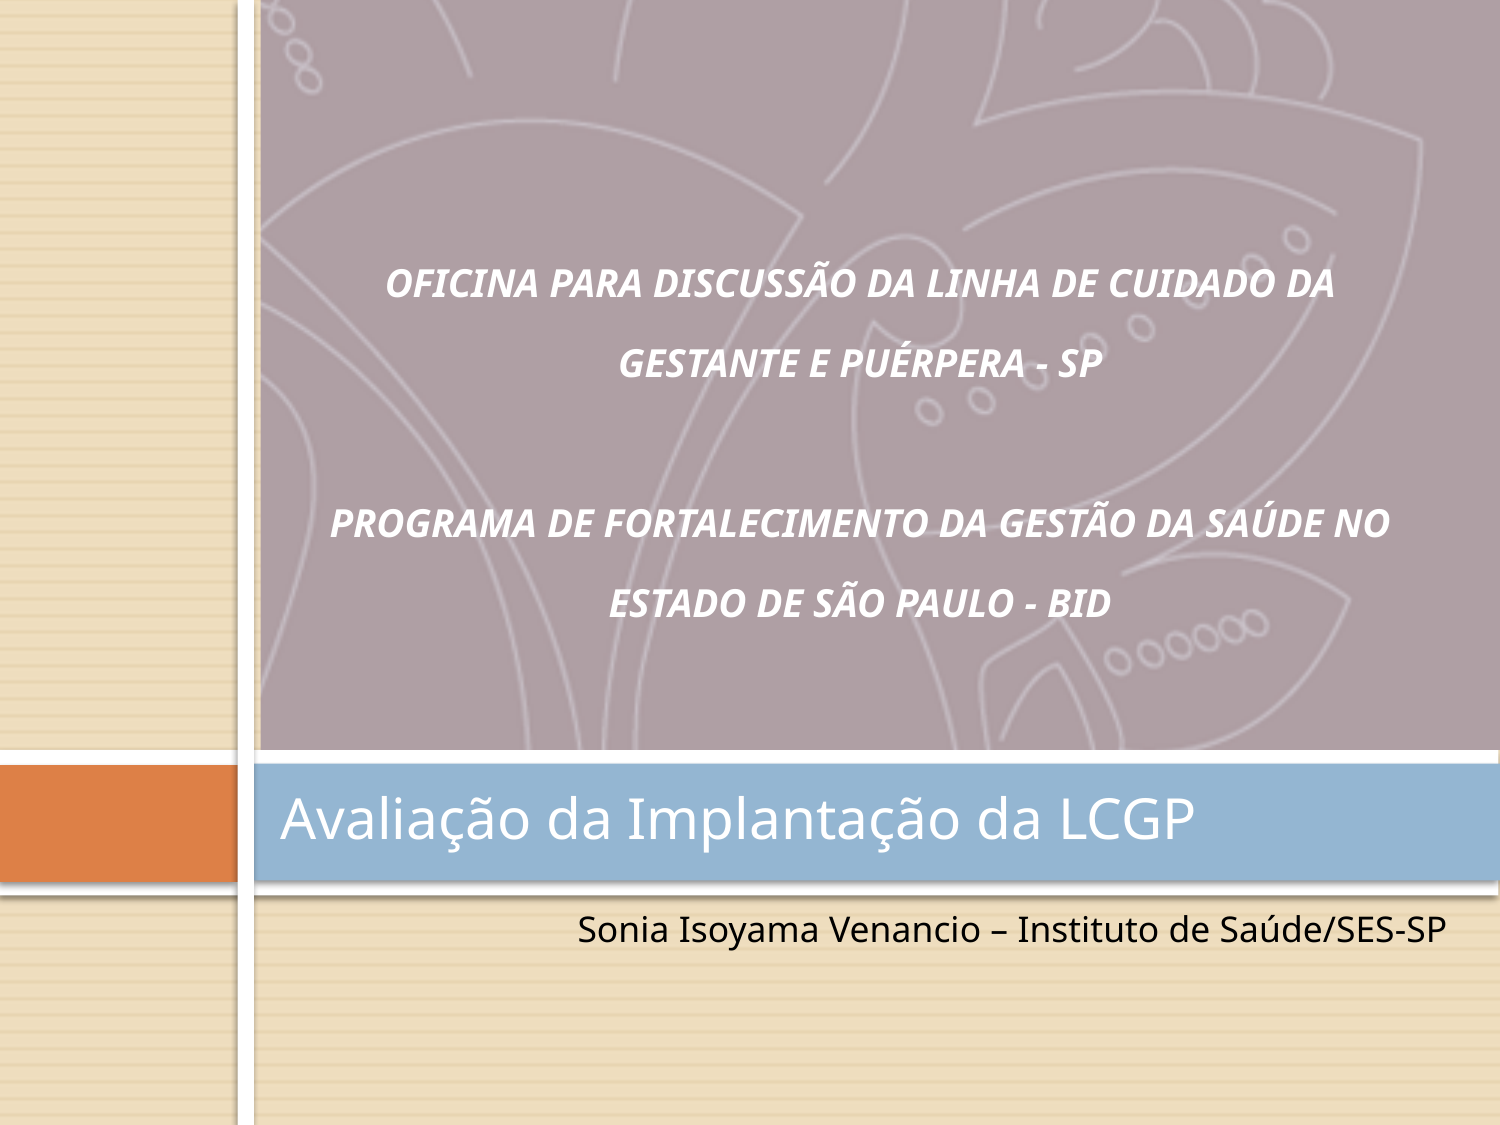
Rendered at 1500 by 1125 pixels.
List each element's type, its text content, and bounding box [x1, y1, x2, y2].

picture [260, 0, 1500, 750]
list Sonia Isoyama Venancio – Instituto de Saúde/SES-SP [262, 900, 1463, 1013]
title Avaliação da Implantação da LCGP [265, 775, 1466, 888]
